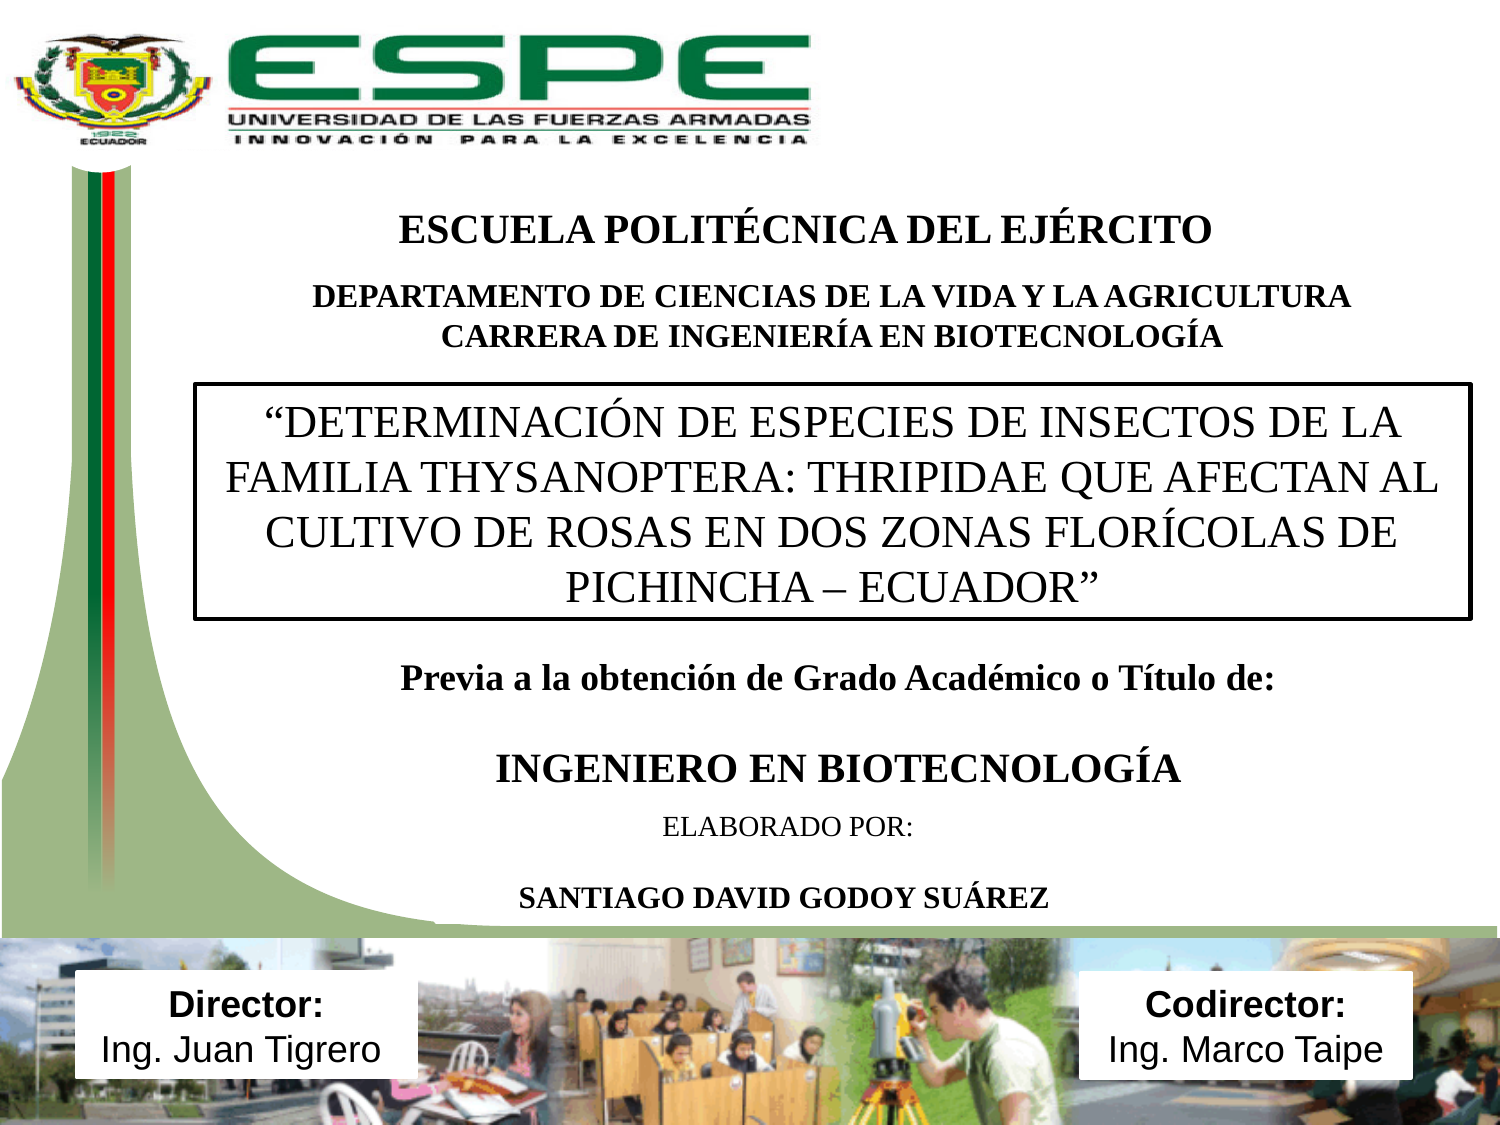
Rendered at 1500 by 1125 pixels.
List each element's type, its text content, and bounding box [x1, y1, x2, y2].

text_box Director: Ing. Juan Tigrero [75, 970, 418, 1079]
text_box ELABORADO POR: SANTIAGO DAVID GODOY SUÁREZ [434, 800, 1142, 924]
text_box Codirector: Ing. Marco Taipe [1079, 971, 1413, 1080]
picture [5, 18, 822, 165]
picture [0, 938, 1500, 1125]
text_box DEPARTAMENTO DE CIENCIAS DE LA VIDA Y LA AGRICULTURA CARRERA DE INGENIERÍA EN BIOTECNOLOGÍA [264, 264, 1402, 363]
text_box Previa a la obtención de Grado Académico o Título de: INGENIERO EN BIOTECNOLOGÍA [358, 644, 1319, 800]
text_box ESCUELA POLITÉCNICA DEL EJÉRCITO [382, 150, 1265, 264]
text_box “DETERMINACIÓN DE ESPECIES DE INSECTOS DE LA FAMILIA THYSANOPTERA: THRIPIDAE QUE AFECTAN AL CULTIVO DE ROSAS EN DOS ZONAS FLORÍCOLAS DE PICHINCHA – ECUADOR” [193, 382, 1473, 621]
